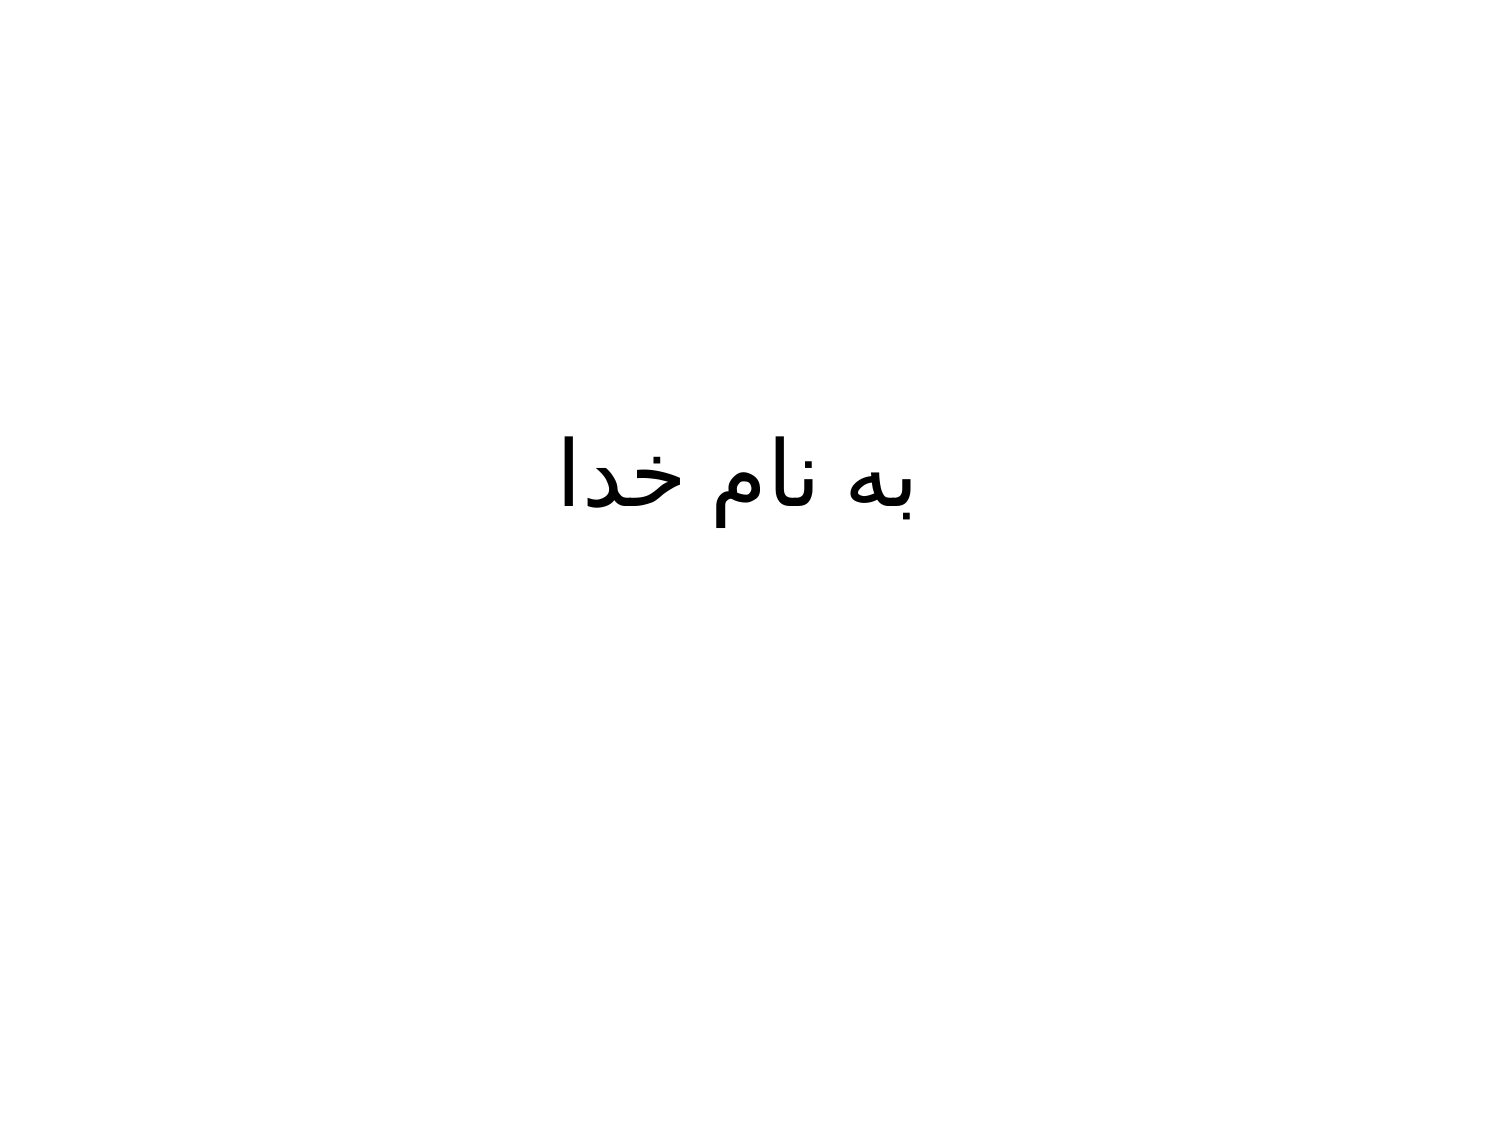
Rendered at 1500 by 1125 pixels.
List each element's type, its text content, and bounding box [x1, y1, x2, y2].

title به نام خدا [112, 349, 1388, 591]
